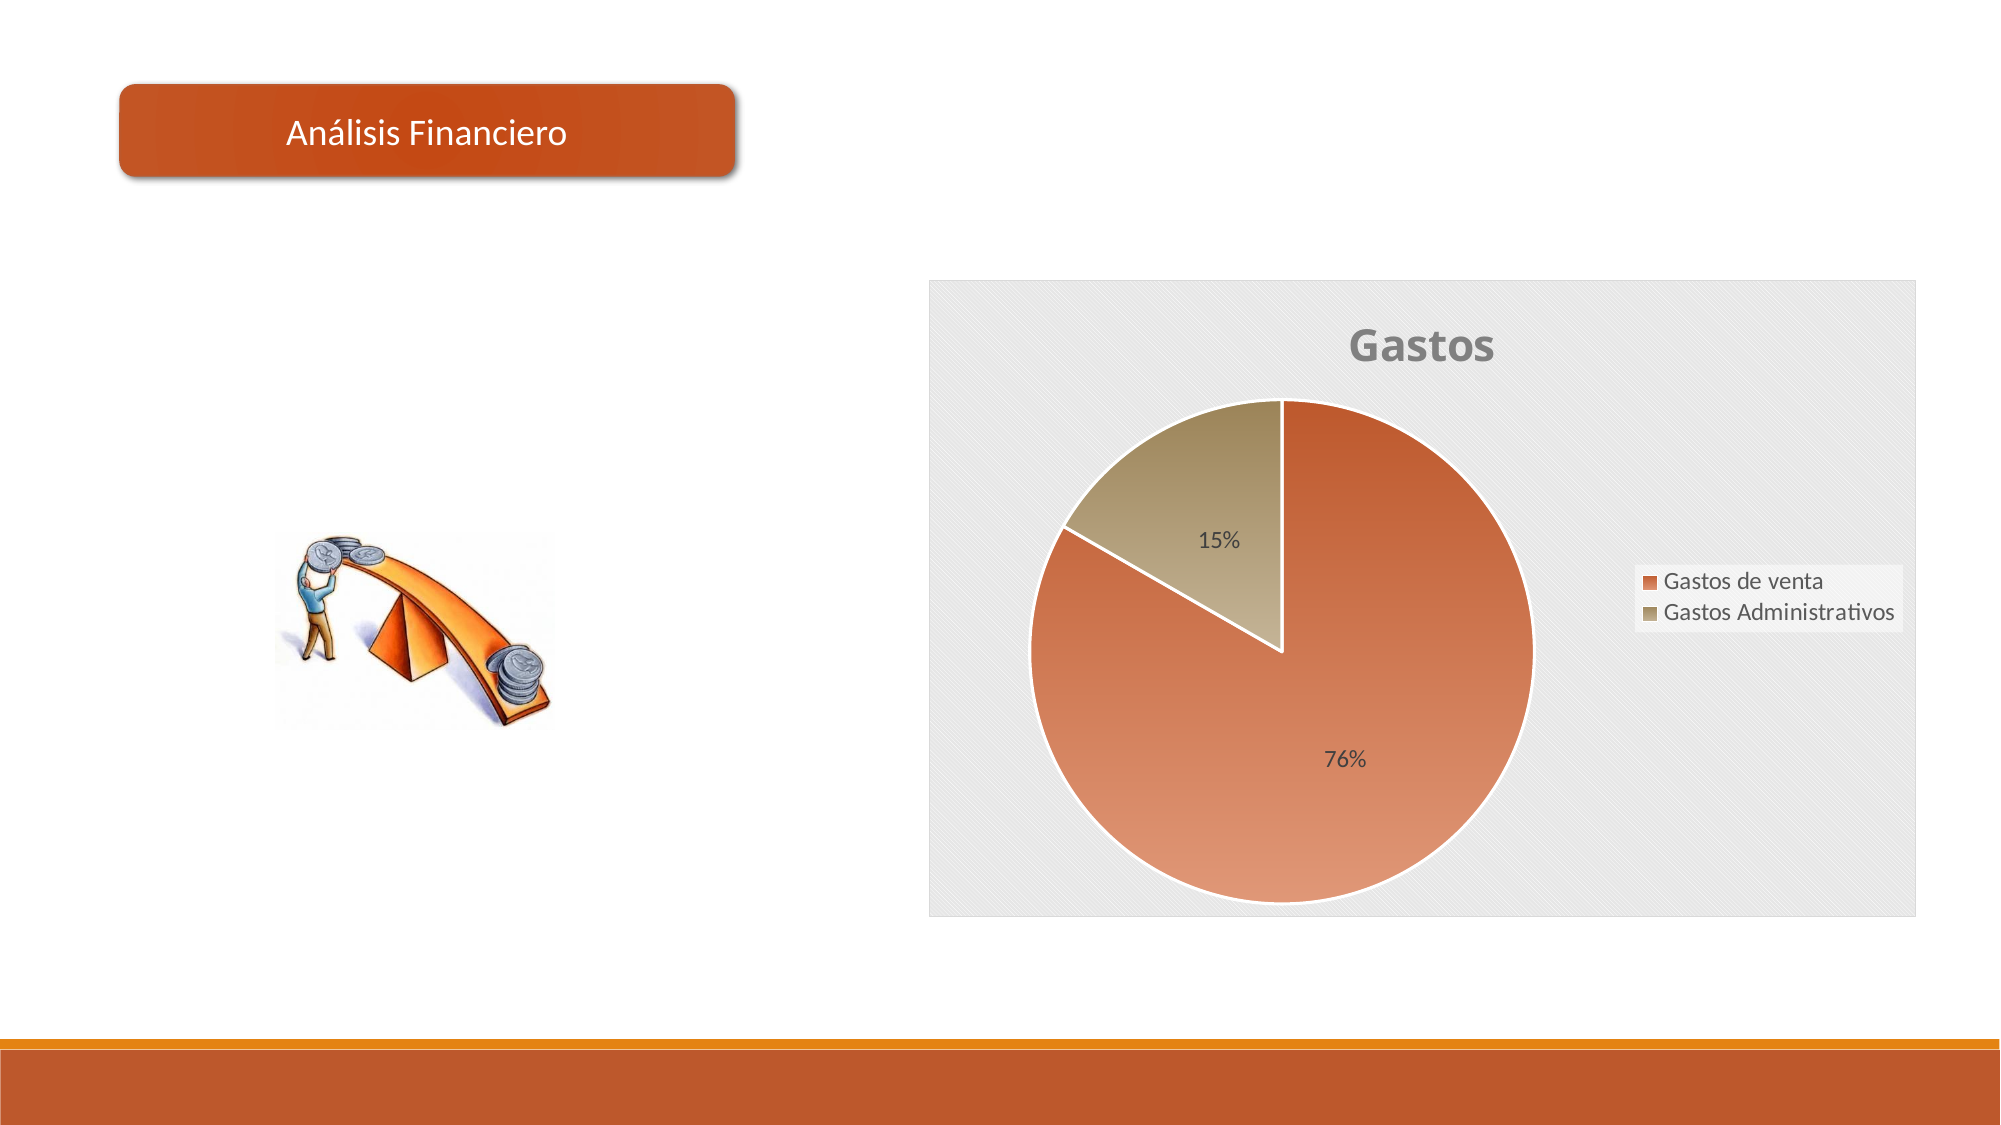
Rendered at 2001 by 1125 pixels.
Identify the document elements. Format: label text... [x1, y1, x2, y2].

text_box Análisis Financiero [119, 84, 735, 177]
chart [927, 279, 1917, 918]
picture [274, 531, 555, 731]
